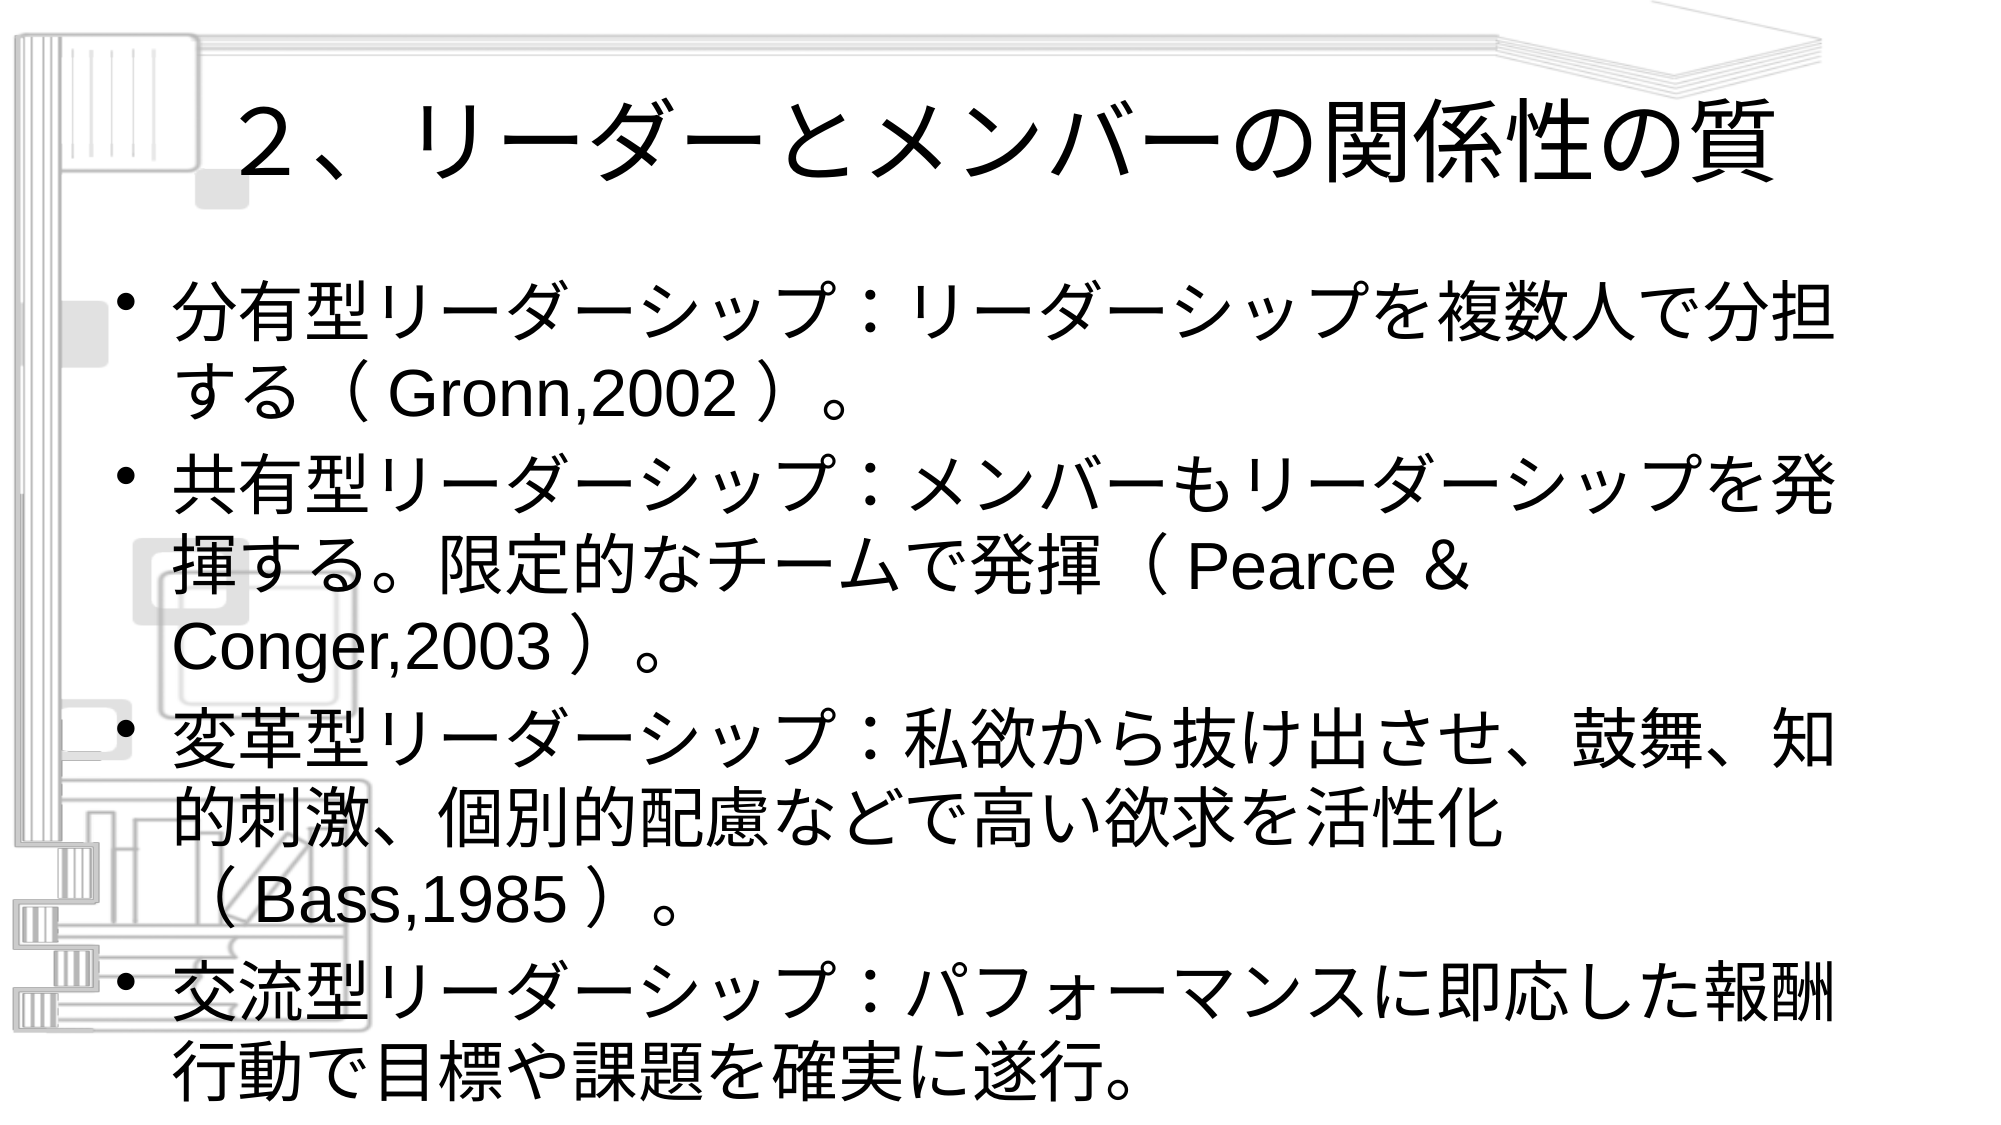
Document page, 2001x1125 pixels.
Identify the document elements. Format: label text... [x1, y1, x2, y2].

list 分有型リーダーシップ：リーダーシップを複数人で分担する（Gronn,2002）。 共有型リーダーシップ：メンバーもリーダーシップを発揮する。限定的なチームで発揮（Pearce＆Conger,2003）。 変革型リーダーシップ：私欲から抜け出させ、鼓舞、知的刺激、個別的配慮などで高い欲求を活性化（Bass,1985）。 交流型リーダーシップ：パフォーマンスに即応した報酬行動で目標や課題を確実に遂行。 [99, 262, 1901, 1006]
title ２、リーダーとメンバーの関係性の質 [99, 44, 1901, 233]
picture [0, 0, 1914, 1083]
